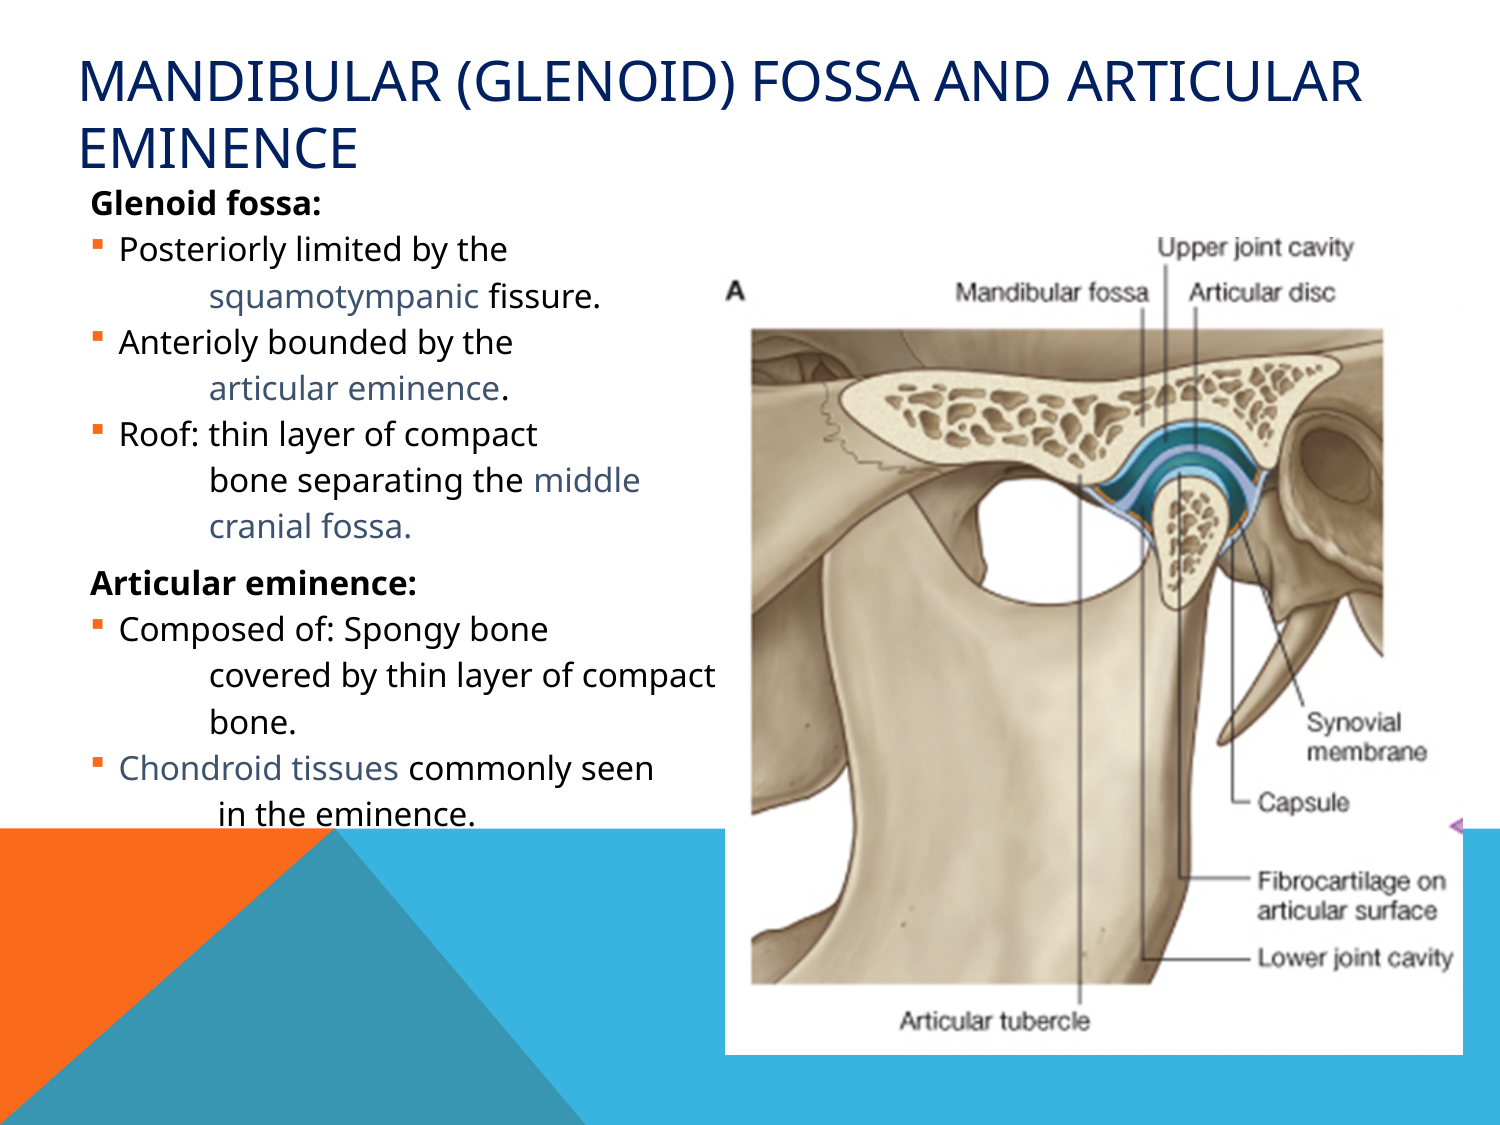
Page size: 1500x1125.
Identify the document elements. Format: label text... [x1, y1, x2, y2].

list Glenoid fossa: Posteriorly limited by the squamotympanic fissure. Anterioly bounded by the articular eminence. Roof: thin layer of compact bone separating the middle cranial fossa. Articular eminence: Composed of: Spongy bone covered by thin layer of compact bone. Chondroid tissues commonly seen in the eminence. [75, 174, 1425, 855]
picture [724, 237, 1463, 1055]
title MANDIBULAR (GLENOID) FOSSA AND ARTICULAR EMINENCE [62, 37, 1413, 188]
